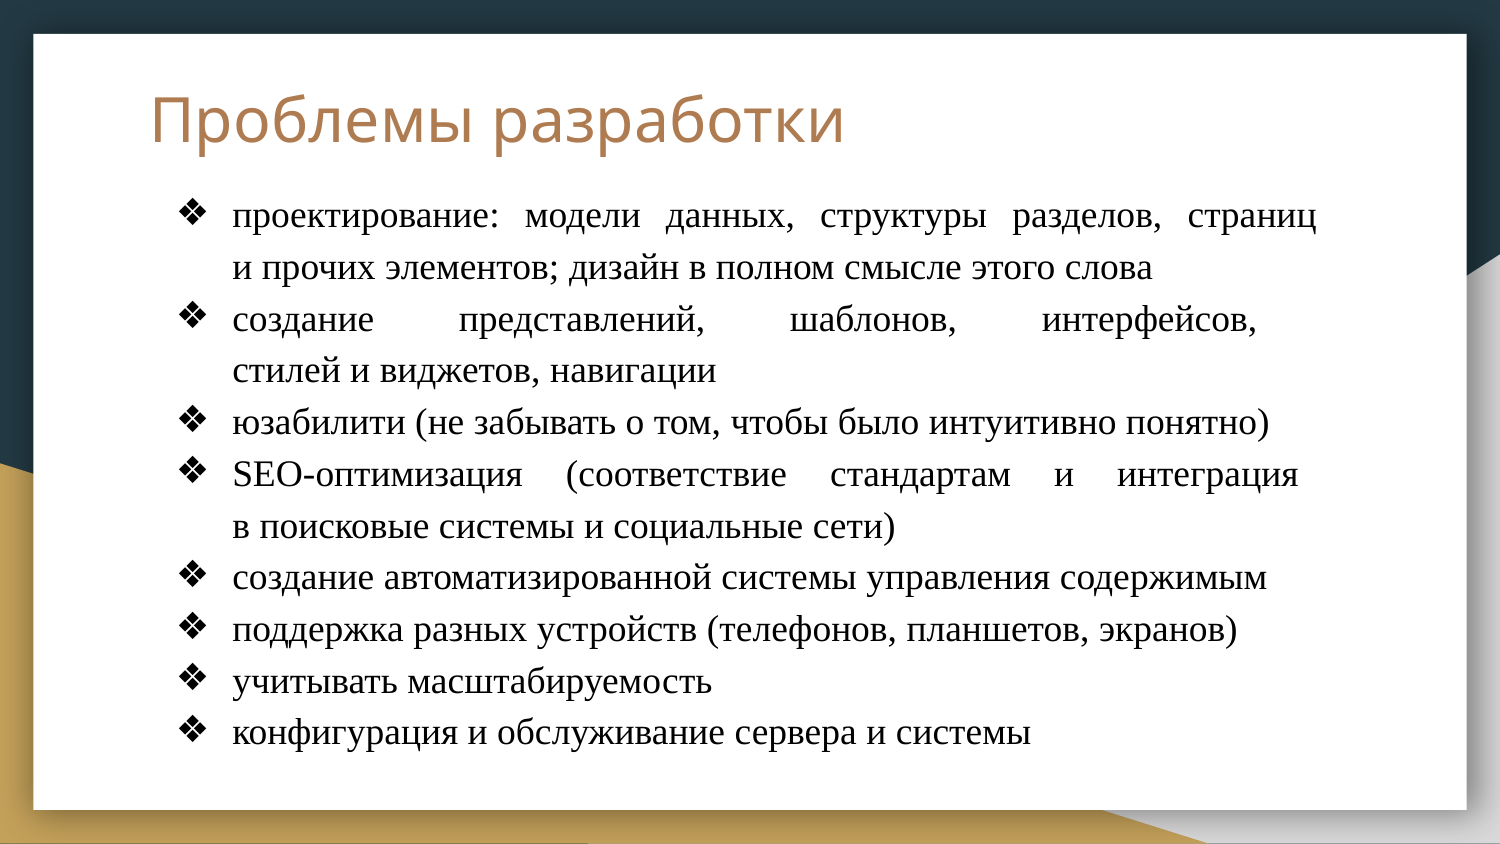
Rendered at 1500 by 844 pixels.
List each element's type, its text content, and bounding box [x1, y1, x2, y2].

list проектирование: модели данных, структуры разделов, страниц и прочих элементов; дизайн в полном смысле этого слова создание представлений, шаблонов, интерфейсов, стилей и виджетов, навигации юзабилити (не забывать о том, чтобы было интуитивно понятно) SEO-оптимизация (соответствие стандартам и интеграция в поисковые системы и социальные сети) создание автоматизированной системы управления содержимым поддержка разных устройств (телефонов, планшетов, экранов) учитывать масштабируемость конфигурация и обслуживание сервера и системы [142, 168, 1358, 676]
title Проблемы разработки [134, 64, 1366, 222]
